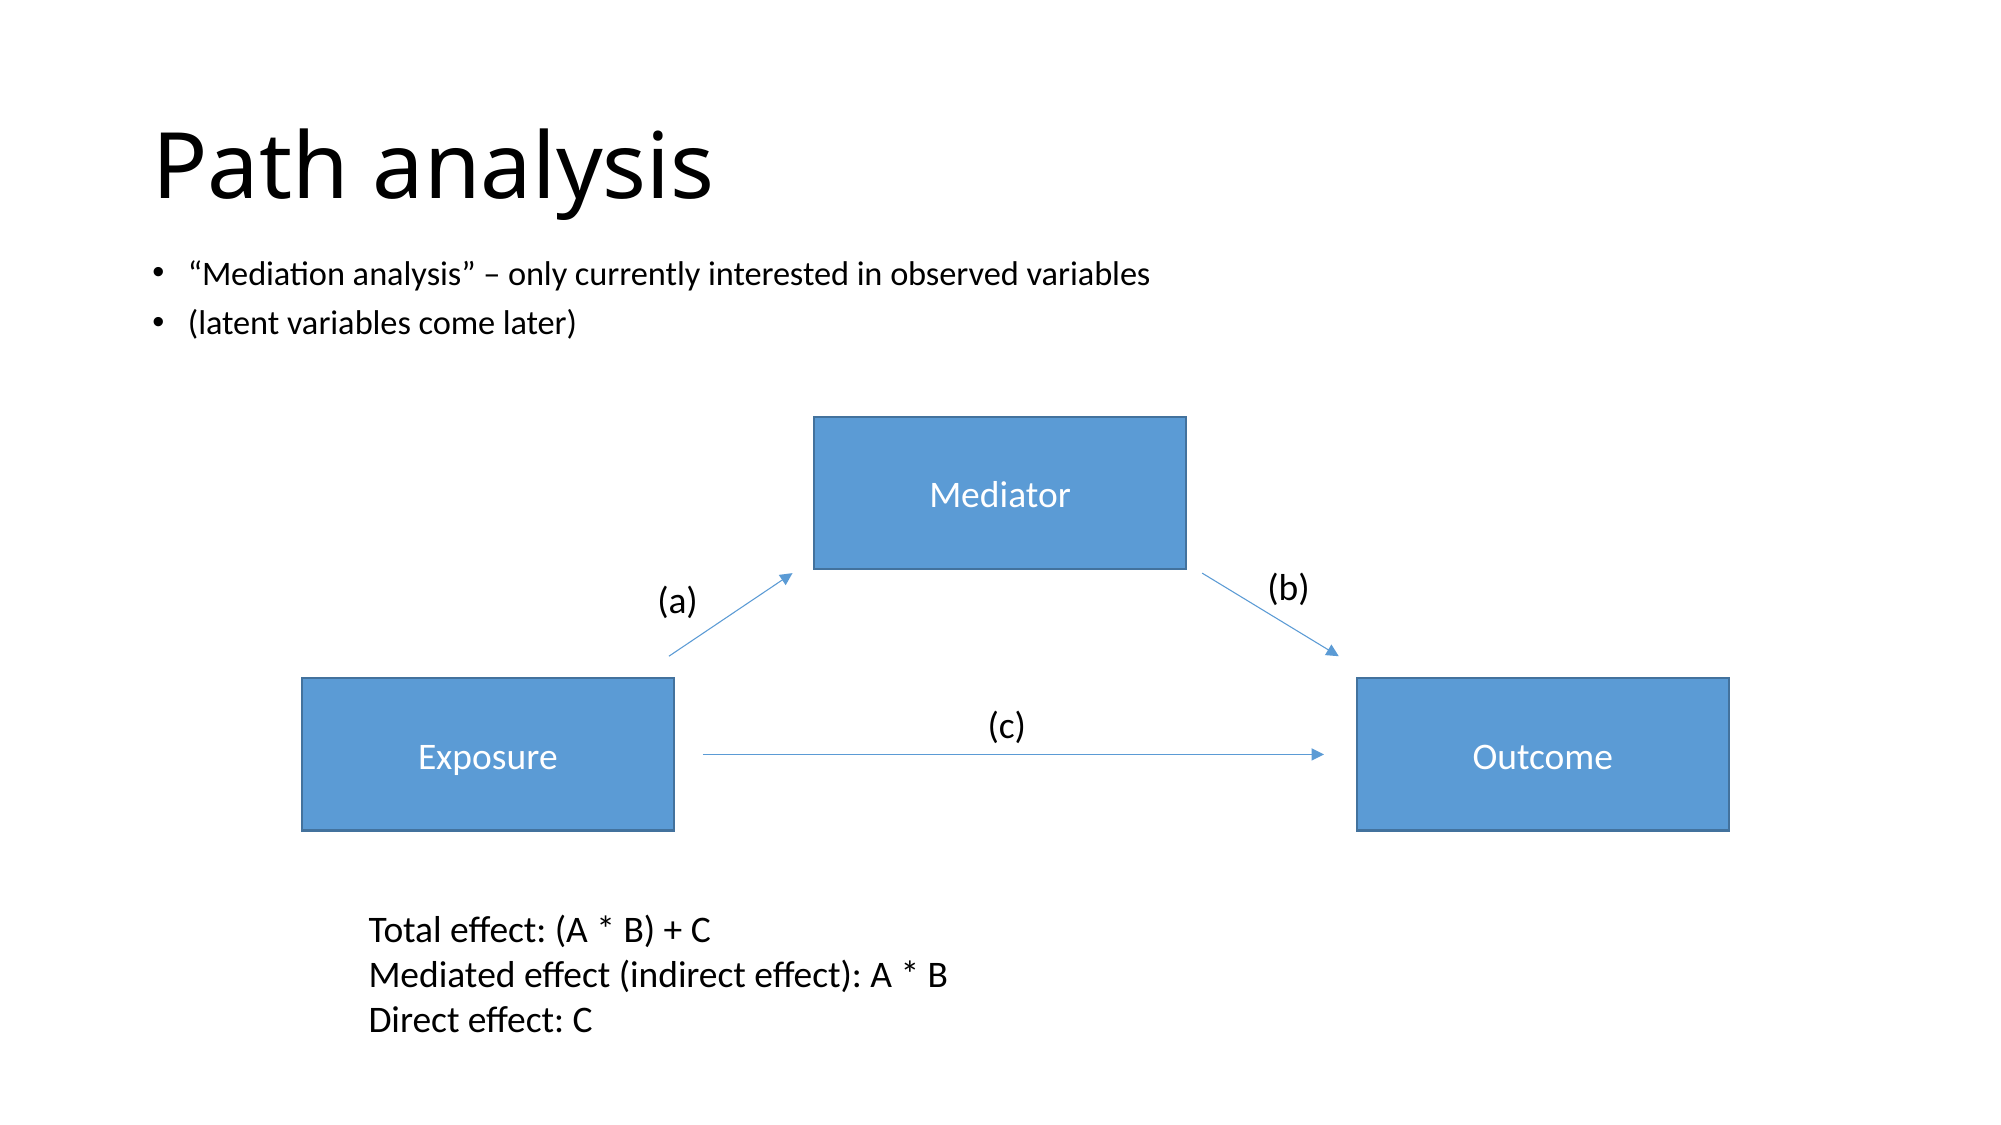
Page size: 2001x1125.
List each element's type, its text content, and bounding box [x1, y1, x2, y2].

list “Mediation analysis” – only currently interested in observed variables (latent variables come later) [137, 248, 1863, 351]
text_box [1202, 573, 1339, 657]
text_box (a) [642, 568, 732, 629]
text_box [668, 573, 793, 657]
text_box Exposure [301, 677, 675, 832]
title Path analysis [137, 59, 1863, 248]
text_box (b) [1252, 555, 1342, 616]
text_box Outcome [1356, 677, 1730, 832]
text_box (c) [972, 693, 1063, 754]
text_box Mediator [813, 416, 1187, 570]
text_box Total effect: (A * B) + C Mediated effect (indirect effect): A * B Direct effect: C [353, 897, 1203, 1048]
